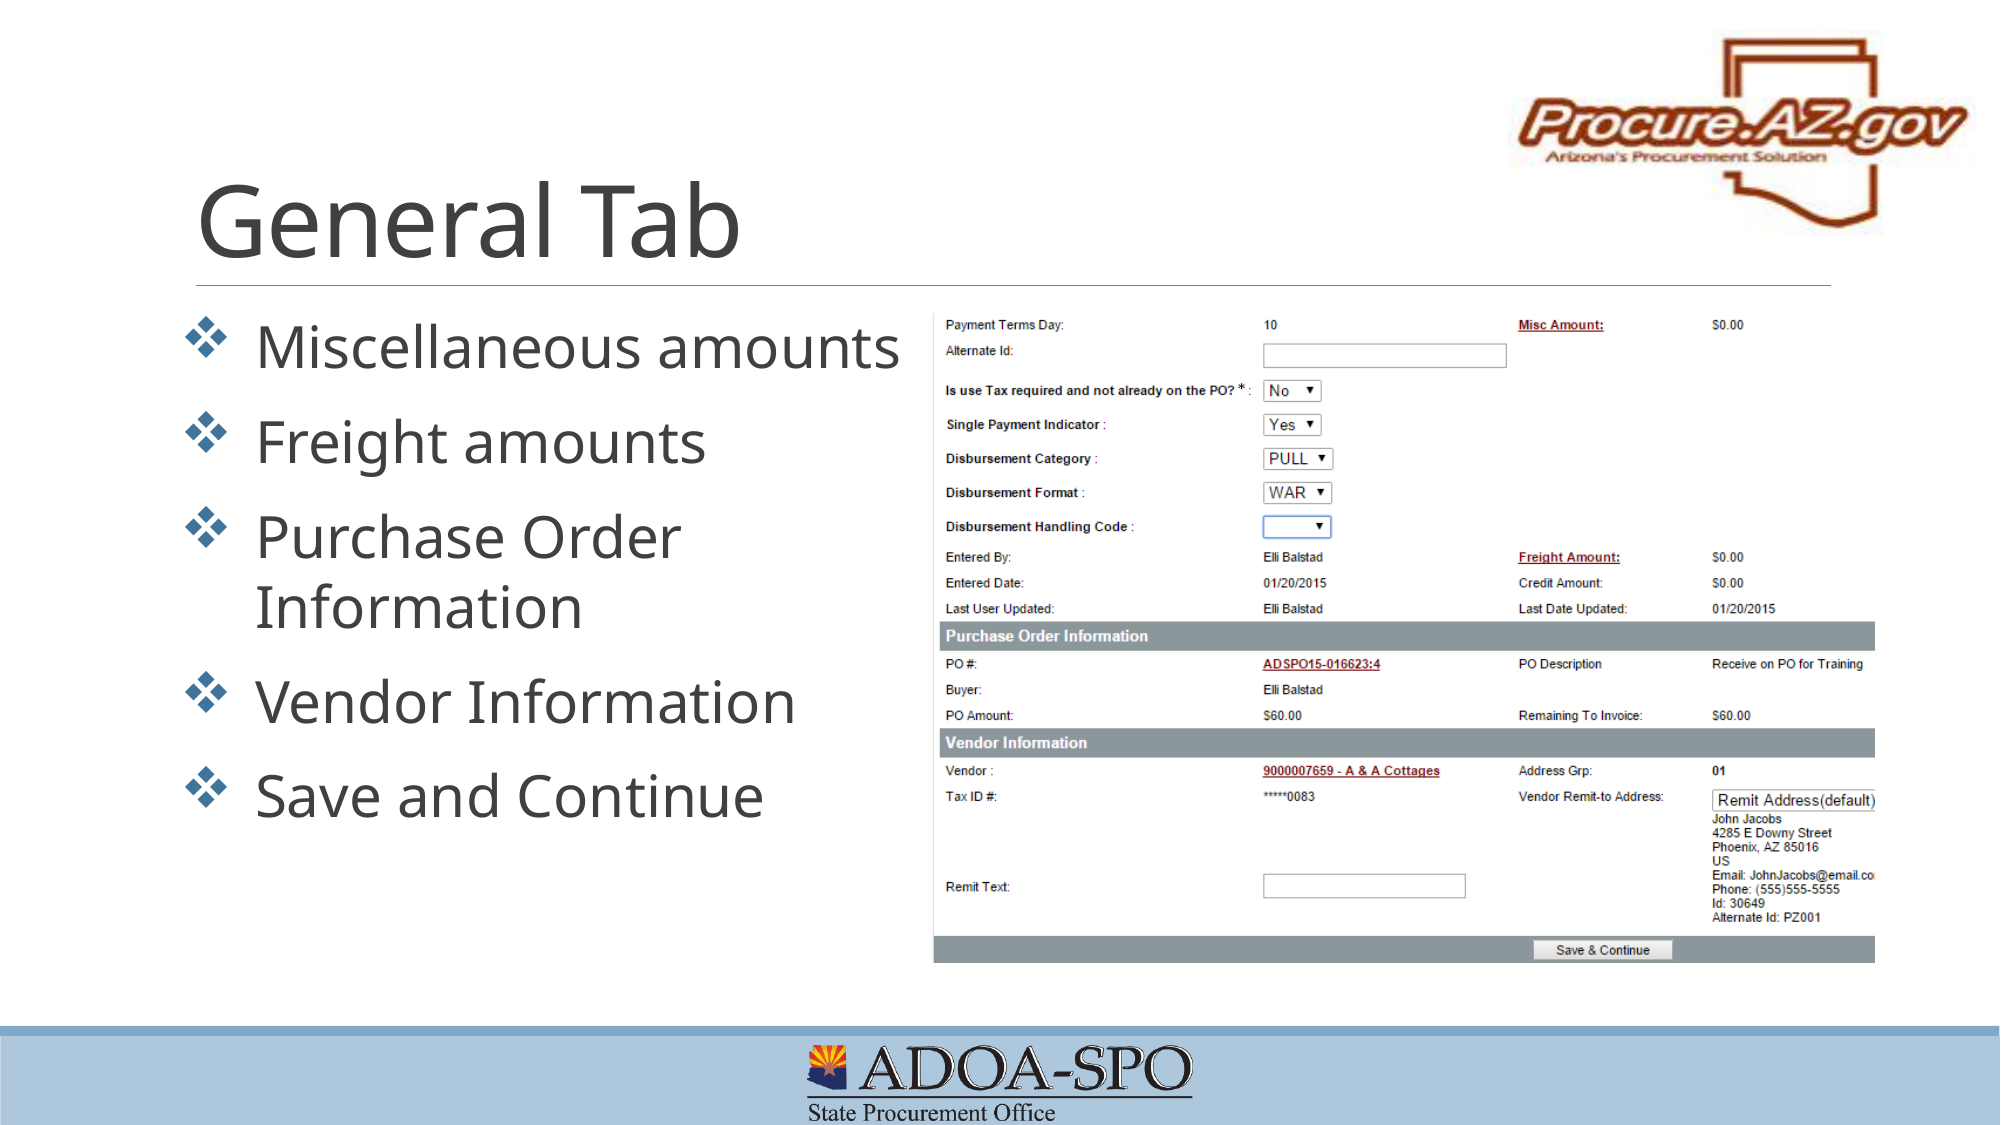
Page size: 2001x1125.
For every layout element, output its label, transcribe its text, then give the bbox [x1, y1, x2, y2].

list Miscellaneous amounts Freight amounts Purchase Order Information Vendor Information Save and Continue [180, 302, 990, 963]
picture [1508, 30, 1976, 235]
picture [926, 313, 1876, 964]
picture [807, 1045, 1193, 1121]
title General Tab [180, 47, 1830, 285]
